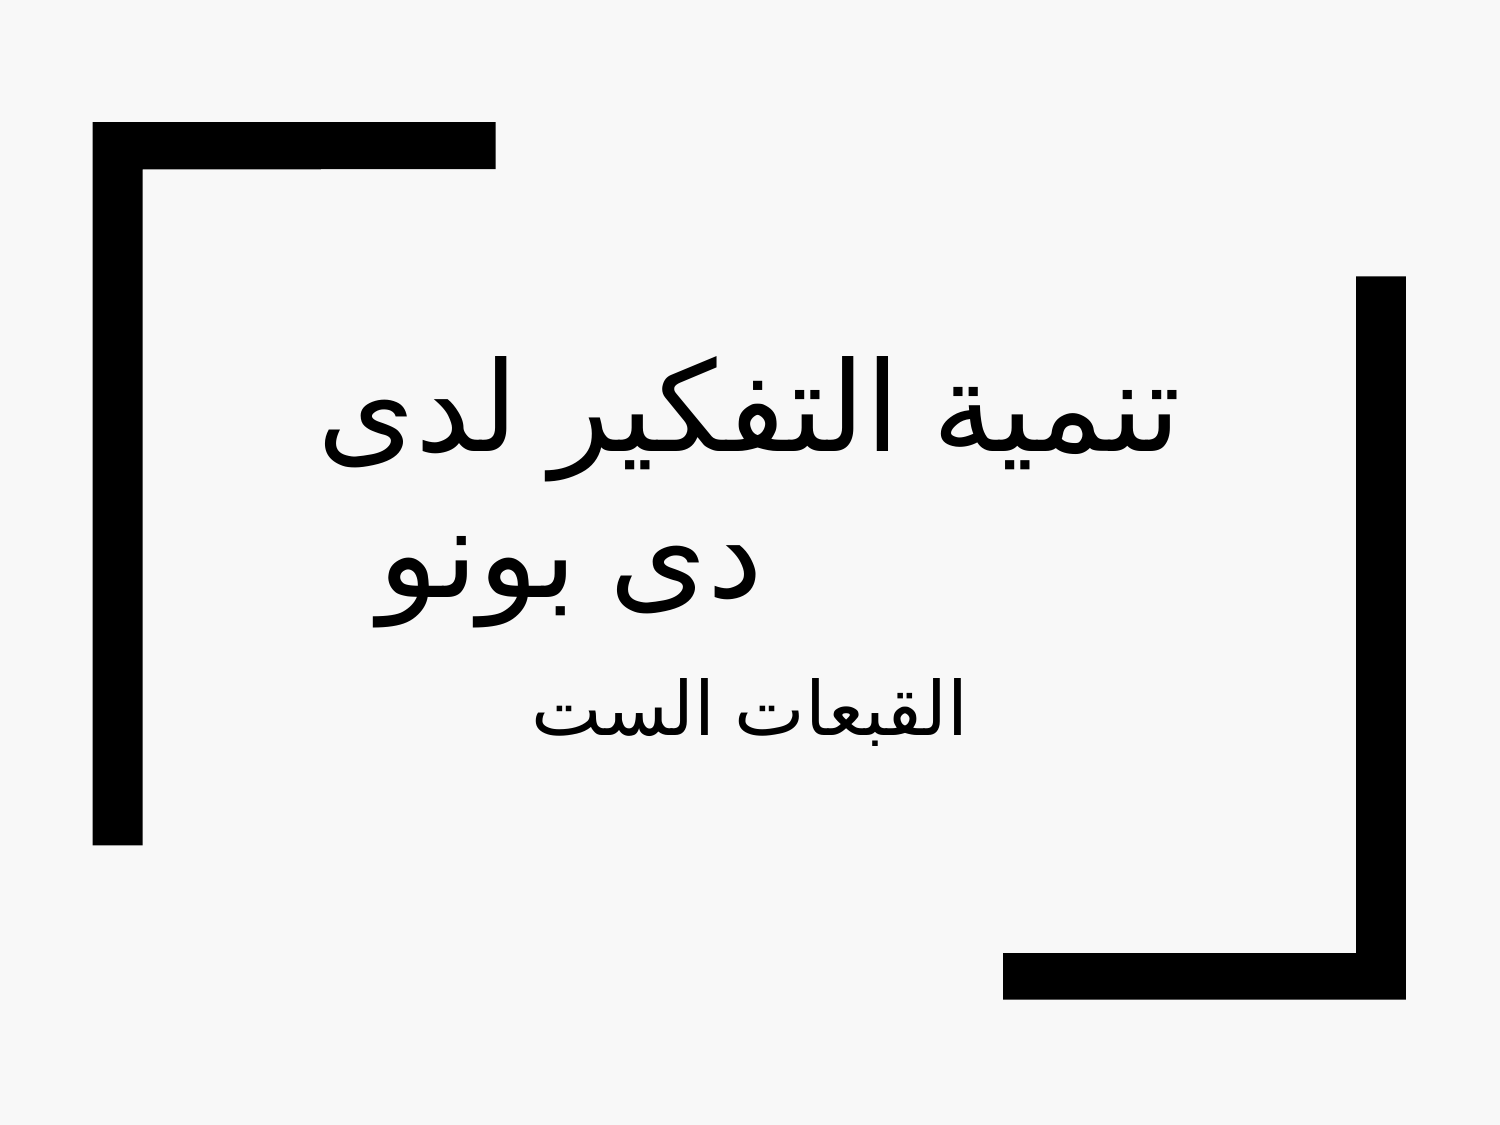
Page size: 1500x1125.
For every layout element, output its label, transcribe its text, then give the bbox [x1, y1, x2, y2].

title تنمية التفكير لدى دى بونو [235, 292, 1265, 638]
list القبعات الست [329, 648, 1171, 828]
